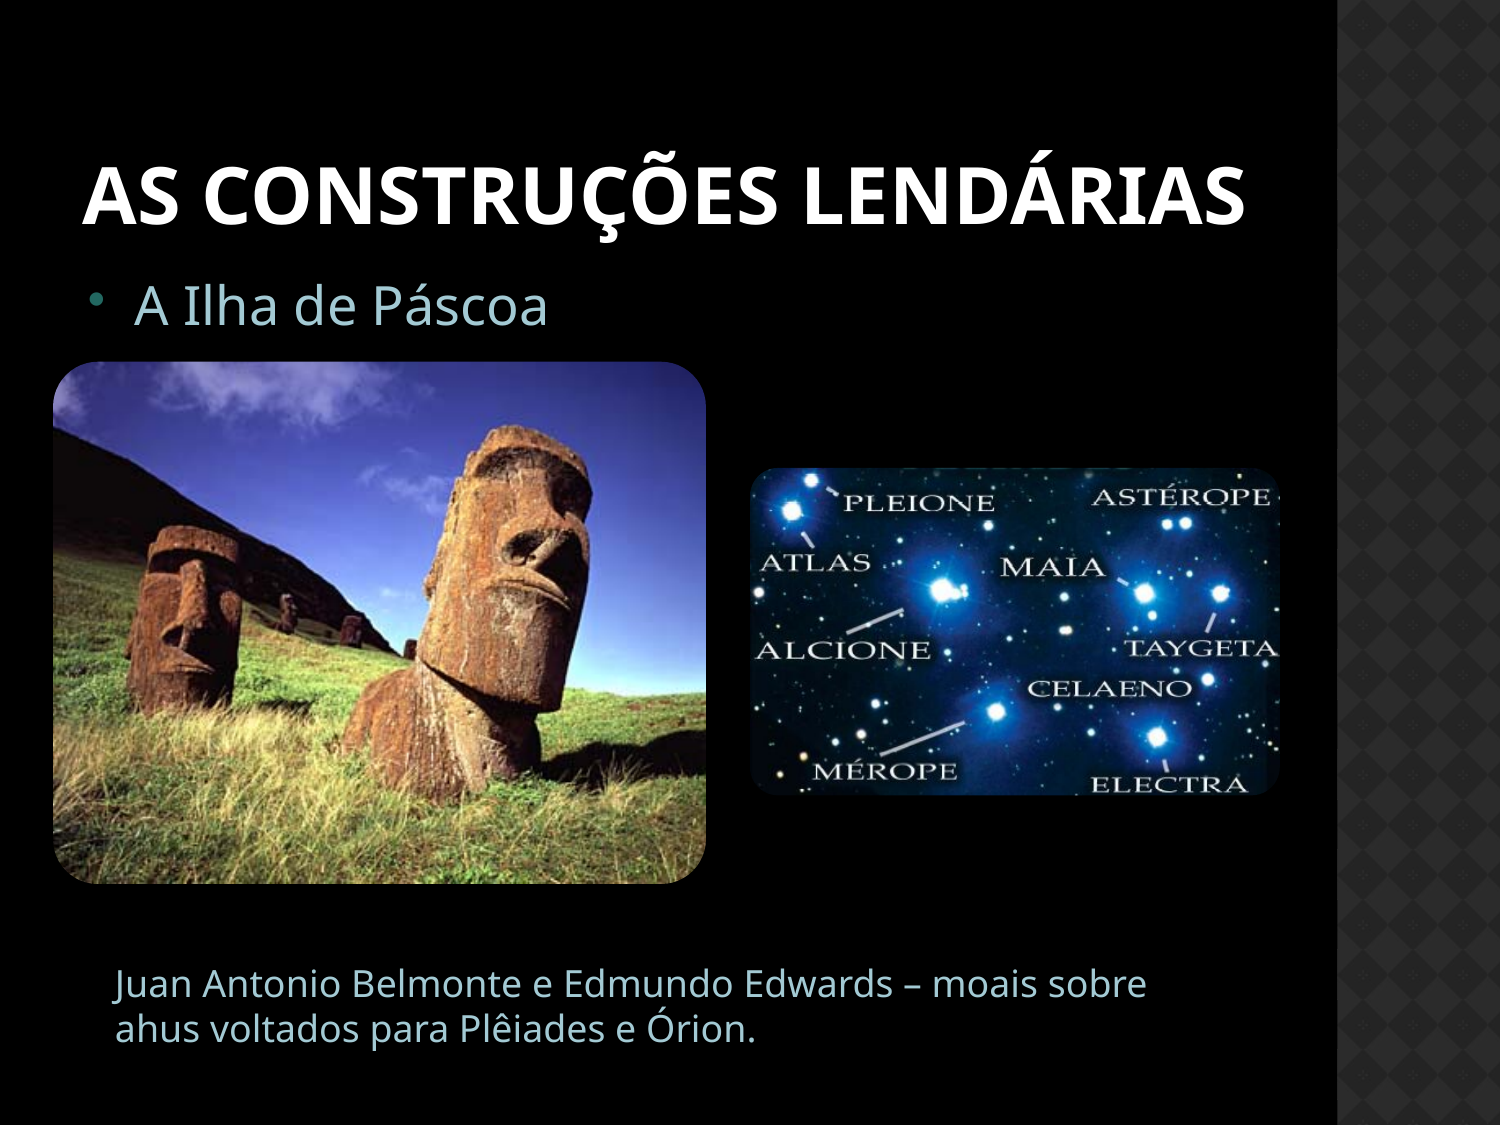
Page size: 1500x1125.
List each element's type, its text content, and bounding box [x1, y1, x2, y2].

picture [749, 467, 1281, 796]
title As construções lendárias [75, 52, 1263, 240]
text_box Juan Antonio Belmonte e Edmundo Edwards – moais sobre ahus voltados para Plêiades e Órion. [100, 952, 1187, 1057]
list A Ilha de Páscoa [75, 264, 1263, 1059]
picture [52, 361, 707, 885]
picture [1337, 0, 1500, 1125]
